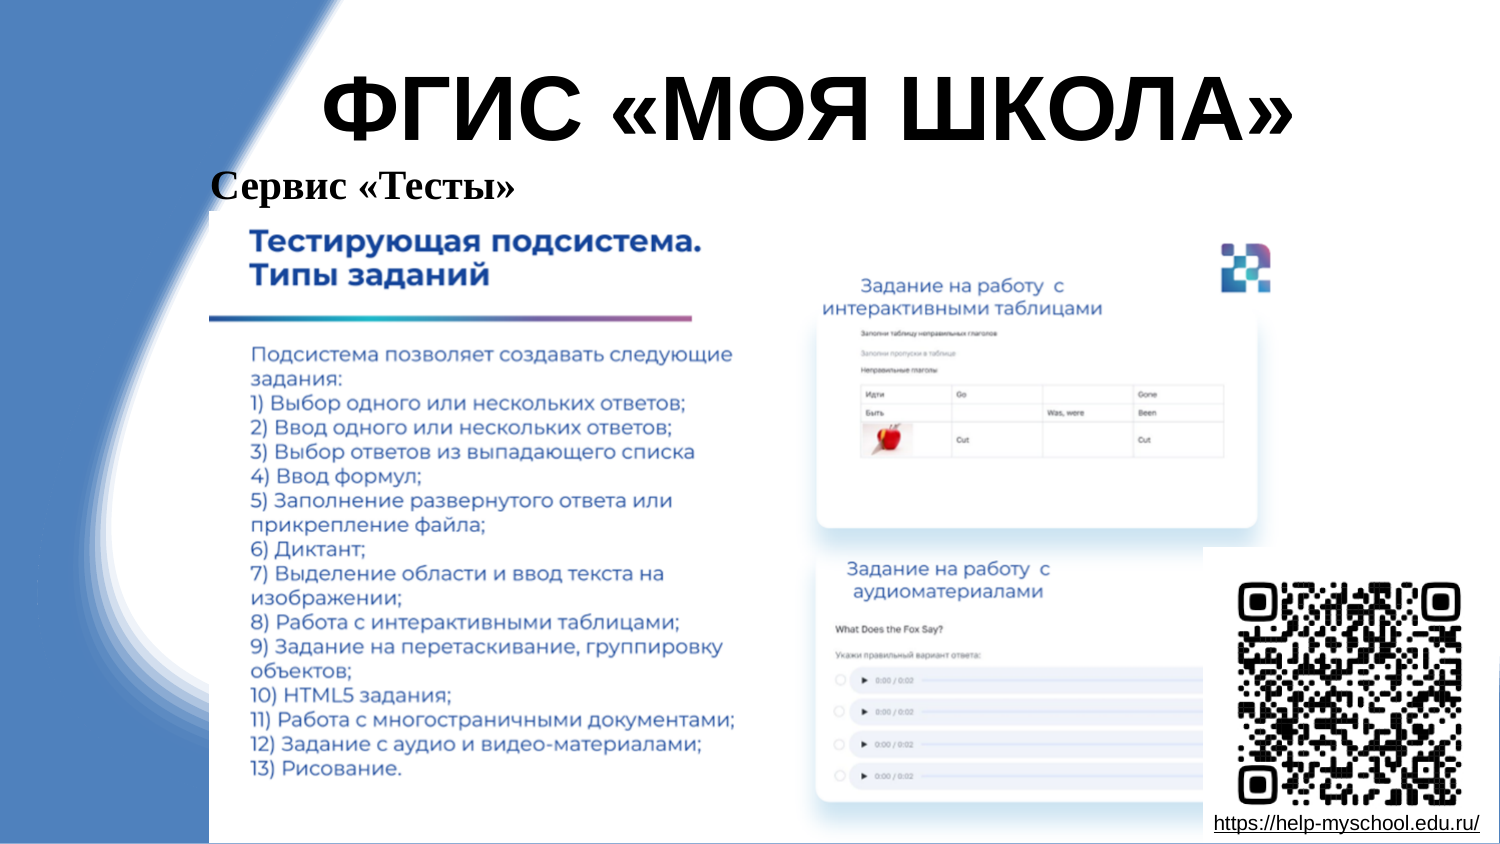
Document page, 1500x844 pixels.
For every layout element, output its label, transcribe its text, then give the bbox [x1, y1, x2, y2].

title ФГИС «МОЯ ШКОЛА» [194, 33, 1425, 150]
picture [209, 211, 1499, 843]
list Сервис «Тесты» [194, 150, 1425, 740]
